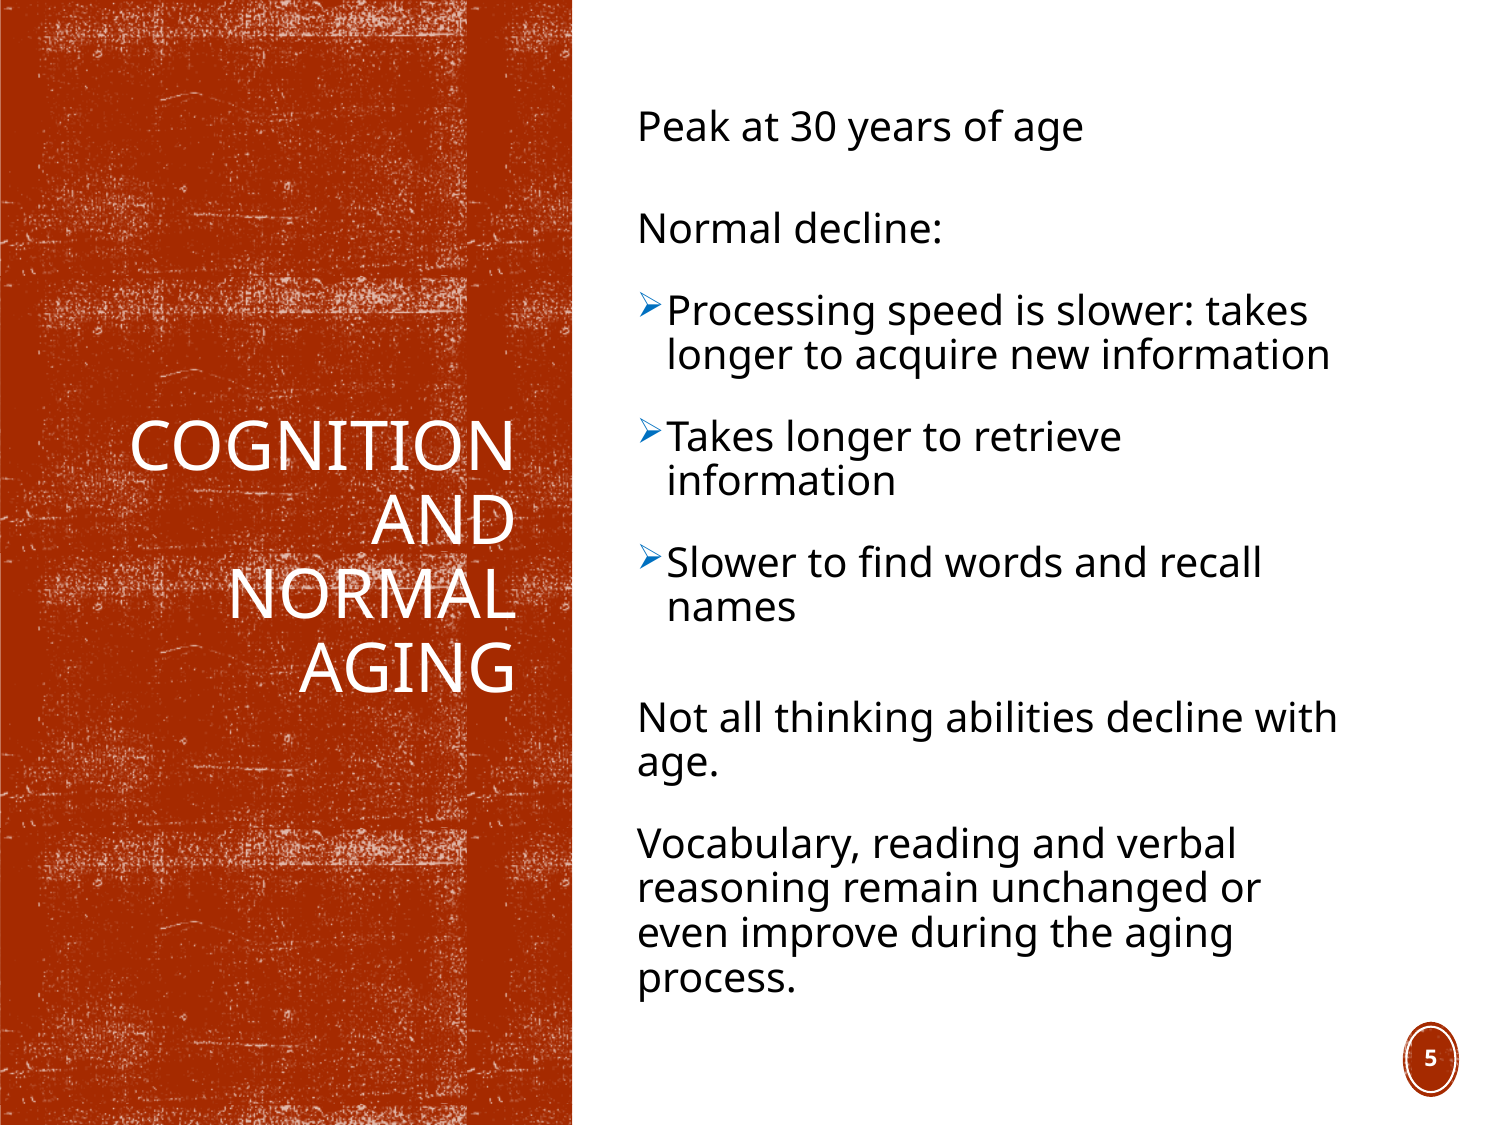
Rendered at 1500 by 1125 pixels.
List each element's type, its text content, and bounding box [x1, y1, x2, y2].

list Peak at 30 years of age Normal decline: Processing speed is slower: takes longer to acquire new information Takes longer to retrieve information Slower to find words and recall names Not all thinking abilities decline with age. Vocabulary, reading and verbal reasoning remain unchanged or even improve during the aging process. [621, 98, 1370, 1013]
text_box [1413, 1089, 1449, 1097]
text_box [1415, 1021, 1447, 1028]
title Cognition and normal aging [79, 105, 533, 1013]
text_box [573, 0, 1500, 1125]
slide_number 5 [1391, 1028, 1471, 1089]
text_box [1420, 1089, 1442, 1093]
text_box [0, 0, 573, 1125]
